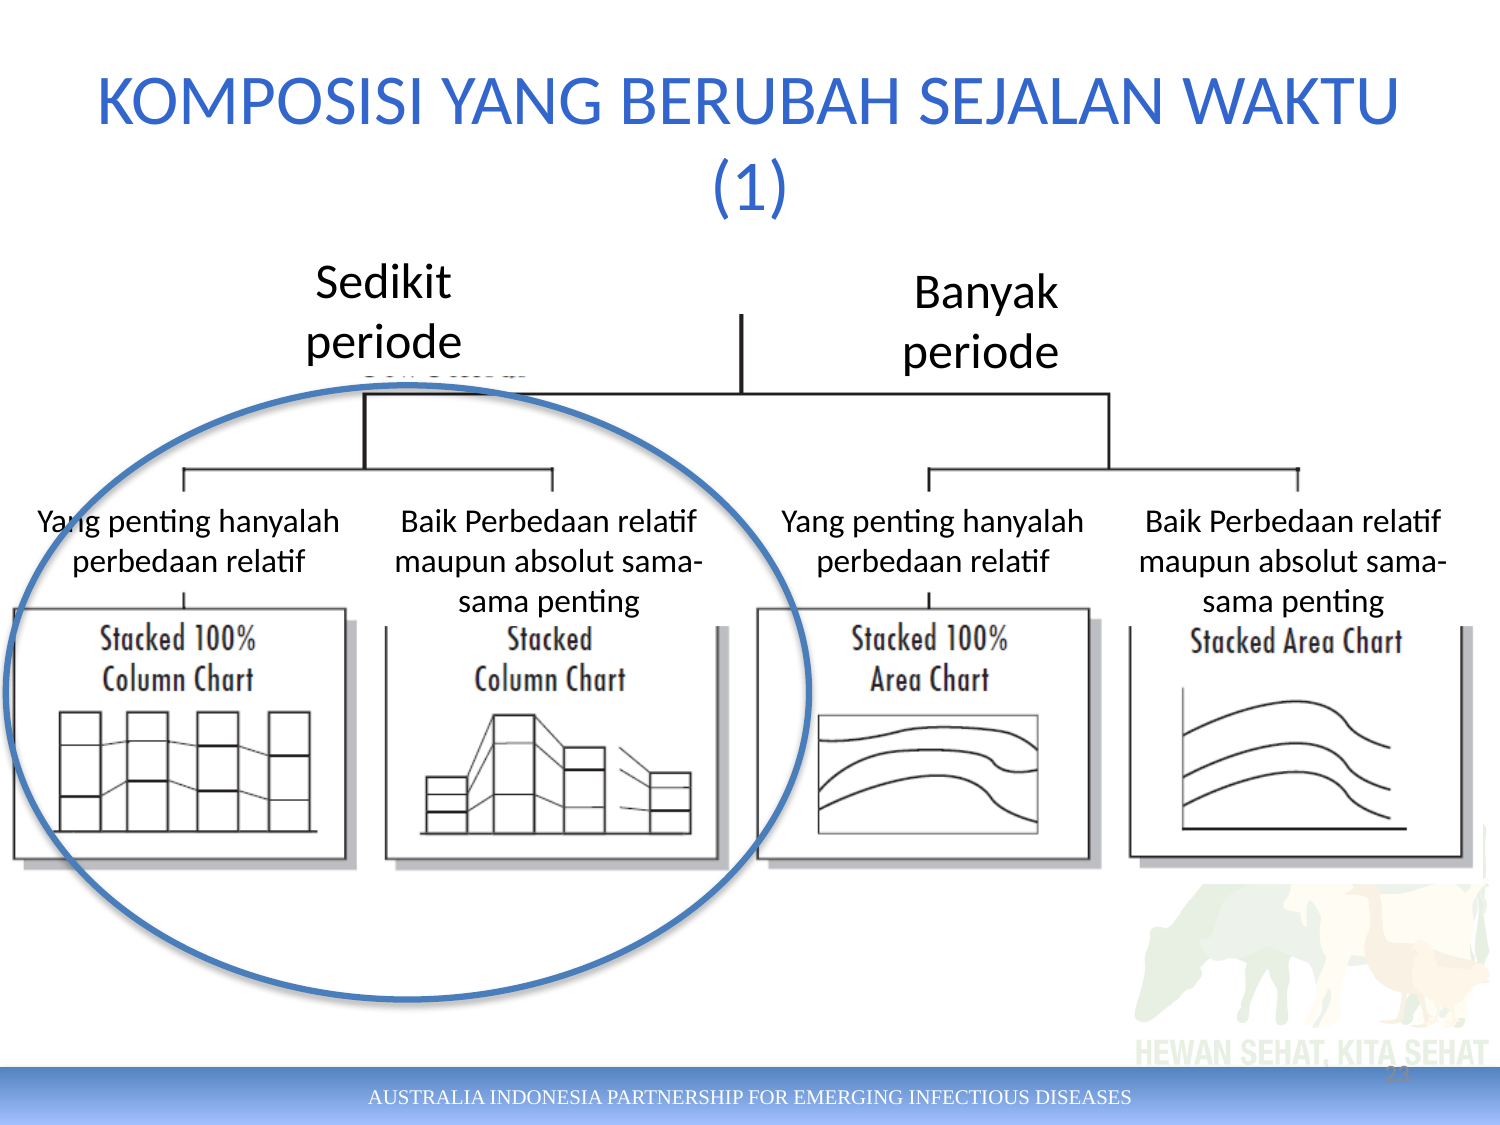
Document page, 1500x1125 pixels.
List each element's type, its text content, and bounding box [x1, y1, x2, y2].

text_box Sedikit periode [218, 241, 550, 312]
text_box Banyak periode [820, 251, 1152, 312]
text_box [102, 893, 713, 1001]
picture [0, 314, 1483, 884]
slide_number 23 [1074, 1042, 1425, 1103]
title KOMPOSISI YANG BERUBAH SEJALAN WAKTU (1) [75, 45, 1425, 233]
